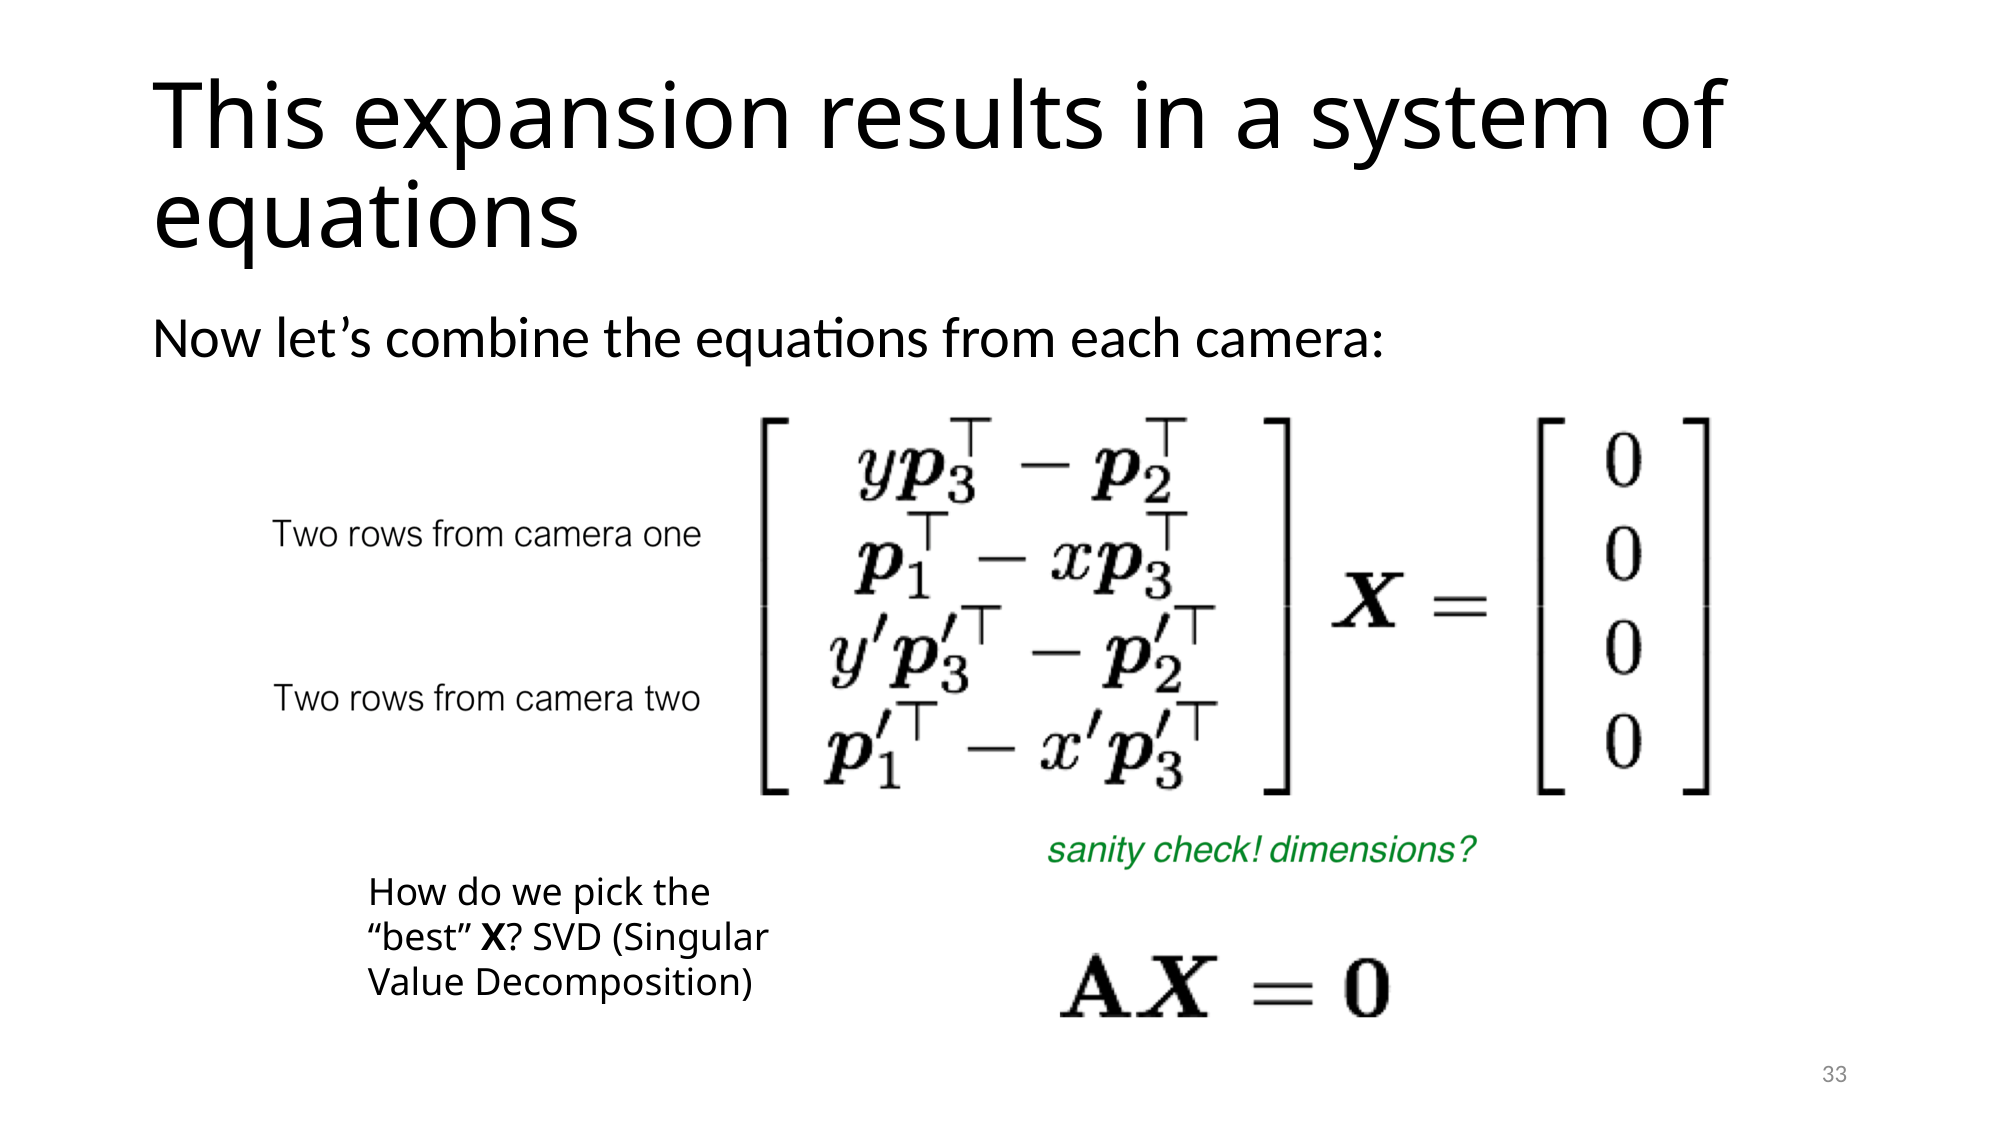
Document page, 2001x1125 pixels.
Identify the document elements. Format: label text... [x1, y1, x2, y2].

title This expansion results in a system of equations [137, 59, 1863, 278]
slide_number 33 [1412, 1042, 1863, 1103]
list Now let’s combine the equations from each camera: [137, 299, 1863, 1014]
picture [249, 387, 1750, 1065]
